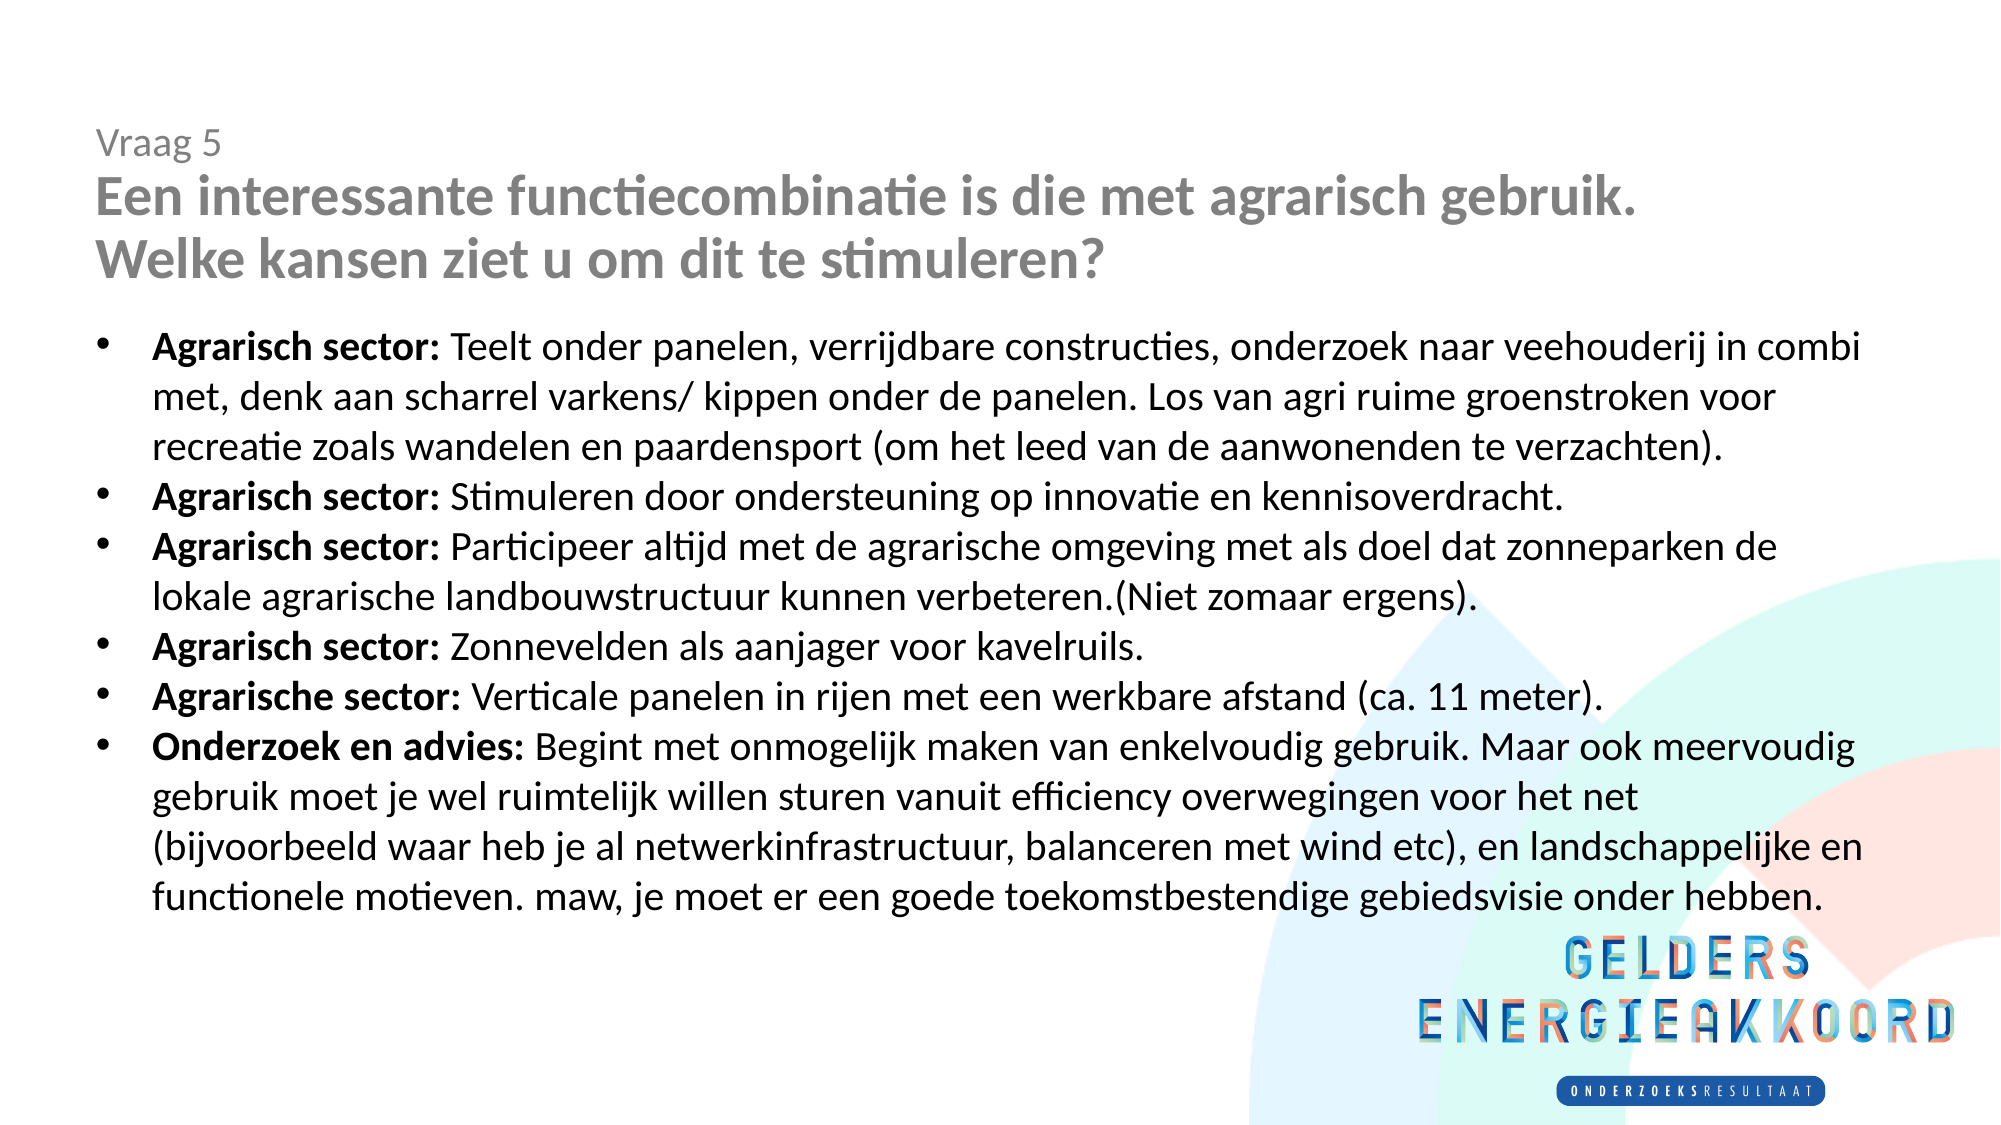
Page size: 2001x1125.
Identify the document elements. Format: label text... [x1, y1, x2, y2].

picture [1249, 371, 2000, 1125]
text_box Vraag 5 Een interessante functiecombinatie is die met agrarisch gebruik. Welke kansen ziet u om dit te stimuleren? [81, 112, 1692, 299]
text_box Agrarisch sector: Teelt onder panelen, verrijdbare constructies, onderzoek naar veehouderij in combi met, denk aan scharrel varkens/ kippen onder de panelen. Los van agri ruime groenstroken voor recreatie zoals wandelen en paardensport (om het leed van de aanwonenden te verzachten). Agrarisch sector: Stimuleren door ondersteuning op innovatie en kennisoverdracht. Agrarisch sector: Participeer altijd met de agrarische omgeving met als doel dat zonneparken de lokale agrarische landbouwstructuur kunnen verbeteren.(Niet zomaar ergens). Agrarisch sector: Zonnevelden als aanjager voor kavelruils. Agrarische sector: Verticale panelen in rijen met een werkbare afstand (ca. 11 meter). Onderzoek en advies: Begint met onmogelijk maken van enkelvoudig gebruik. Maar ook meervoudig gebruik moet je wel ruimtelijk willen sturen vanuit efficiency overwegingen voor het net (bijvoorbeeld waar heb je al netwerkinfrastructuur, balanceren met wind etc), en landschappelijke en functionele motieven. maw, je moet er een goede toekomstbestendige gebiedsvisie onder hebben. [81, 311, 1886, 977]
